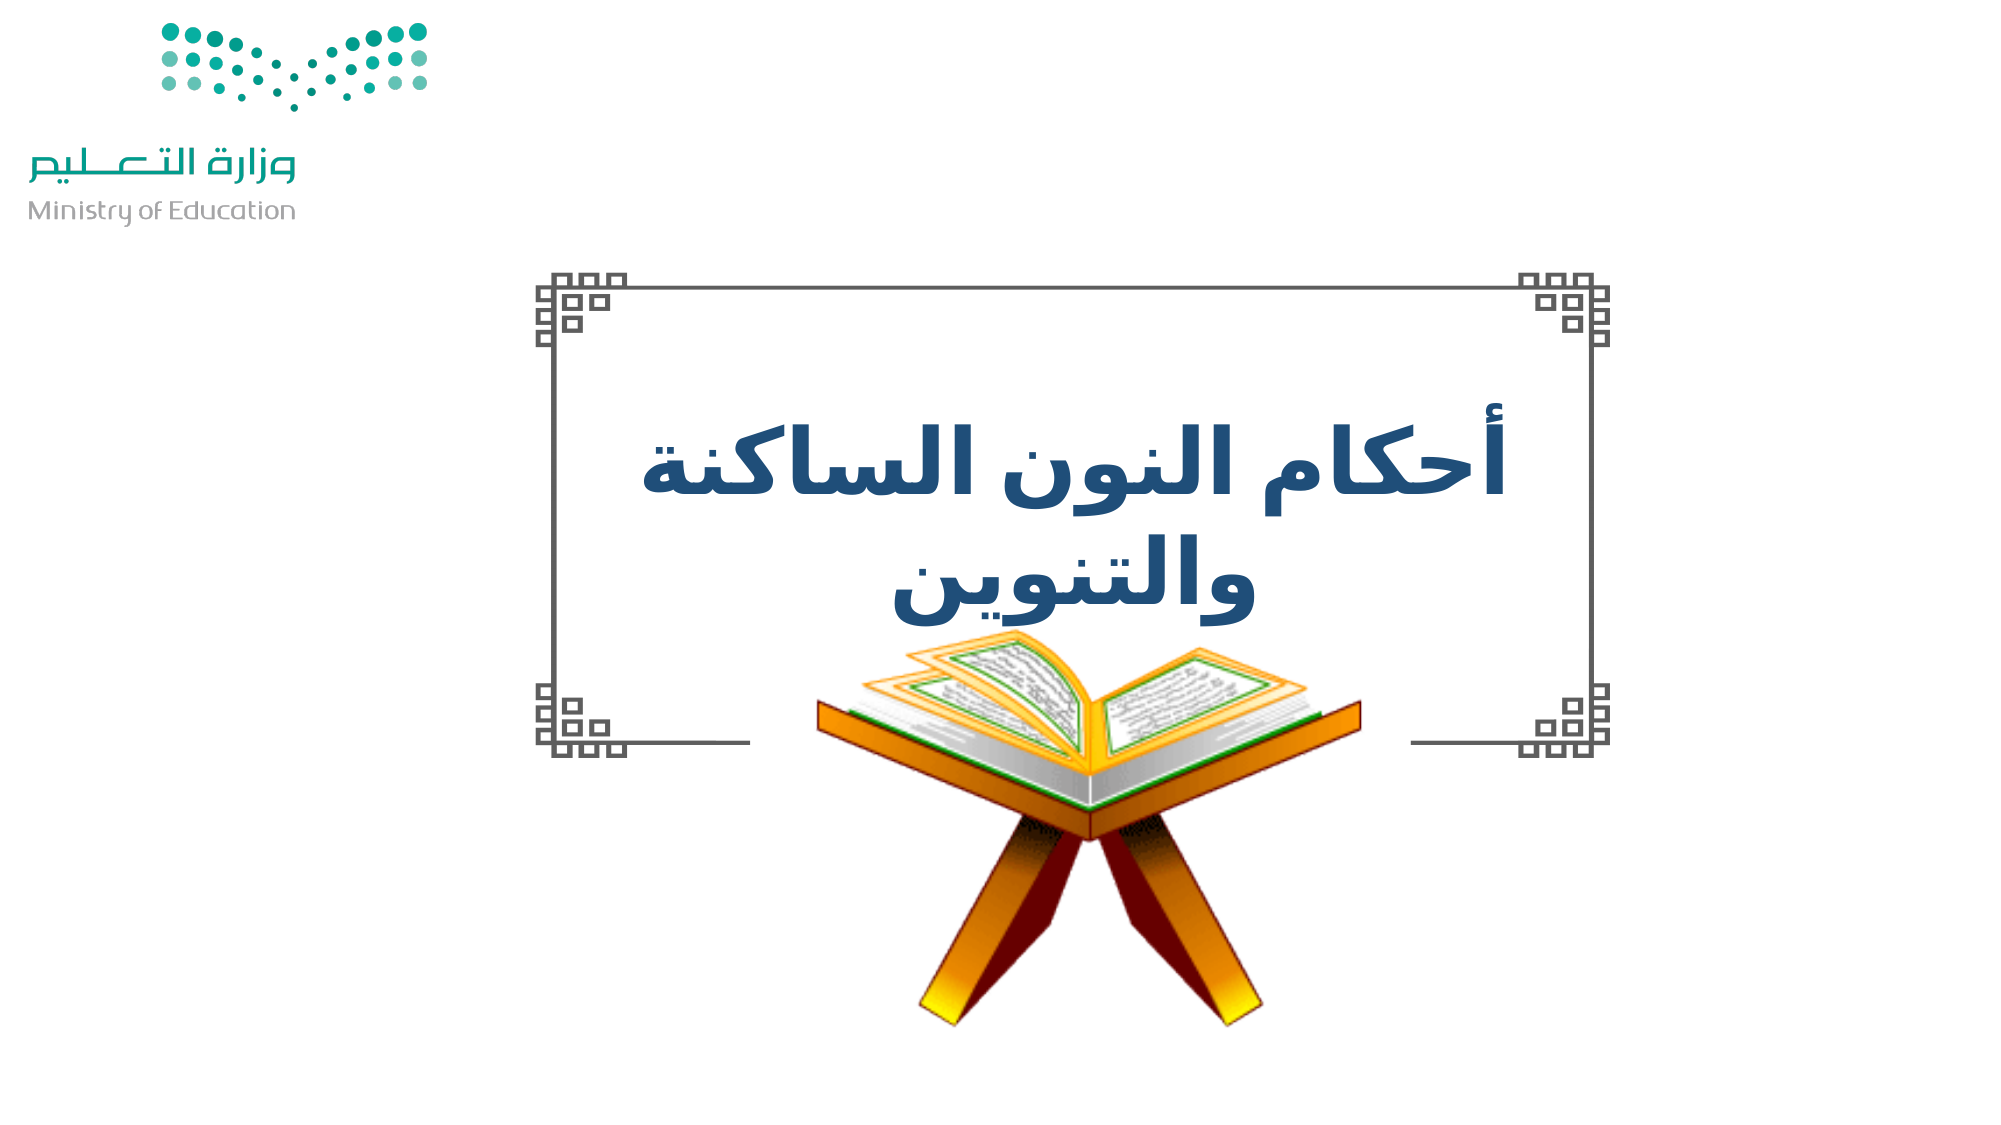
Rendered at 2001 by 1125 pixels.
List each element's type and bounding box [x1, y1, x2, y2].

picture [28, 23, 427, 227]
picture [506, 48, 1645, 1063]
